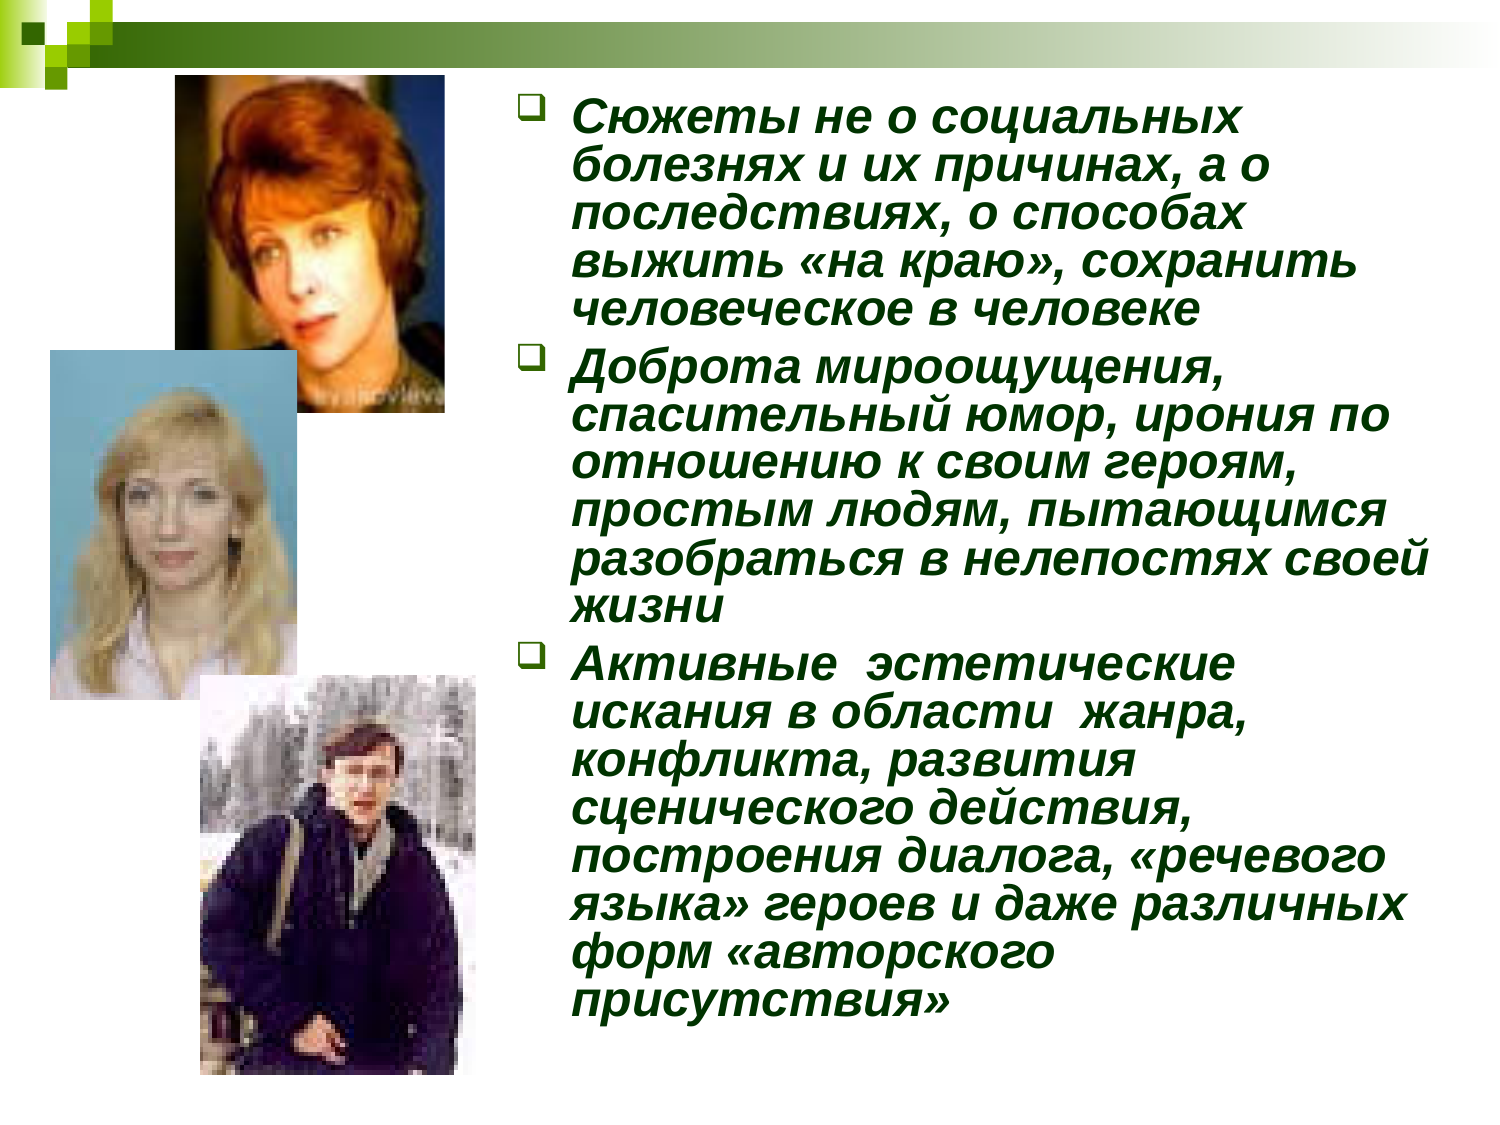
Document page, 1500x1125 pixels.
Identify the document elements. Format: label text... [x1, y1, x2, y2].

picture [49, 74, 476, 1076]
list Сюжеты не о социальных болезнях и их причинах, а о последствиях, о способах выжить «на краю», сохранить человеческое в человеке Доброта мироощущения, спасительный юмор, ирония по отношению к своим героям, простым людям, пытающимся разобраться в нелепостях своей жизни Активные эстетические искания в области жанра, конфликта, развития сценического действия, построения диалога, «речевого языка» героев и даже различных форм «авторского присутствия» [499, 87, 1451, 1063]
